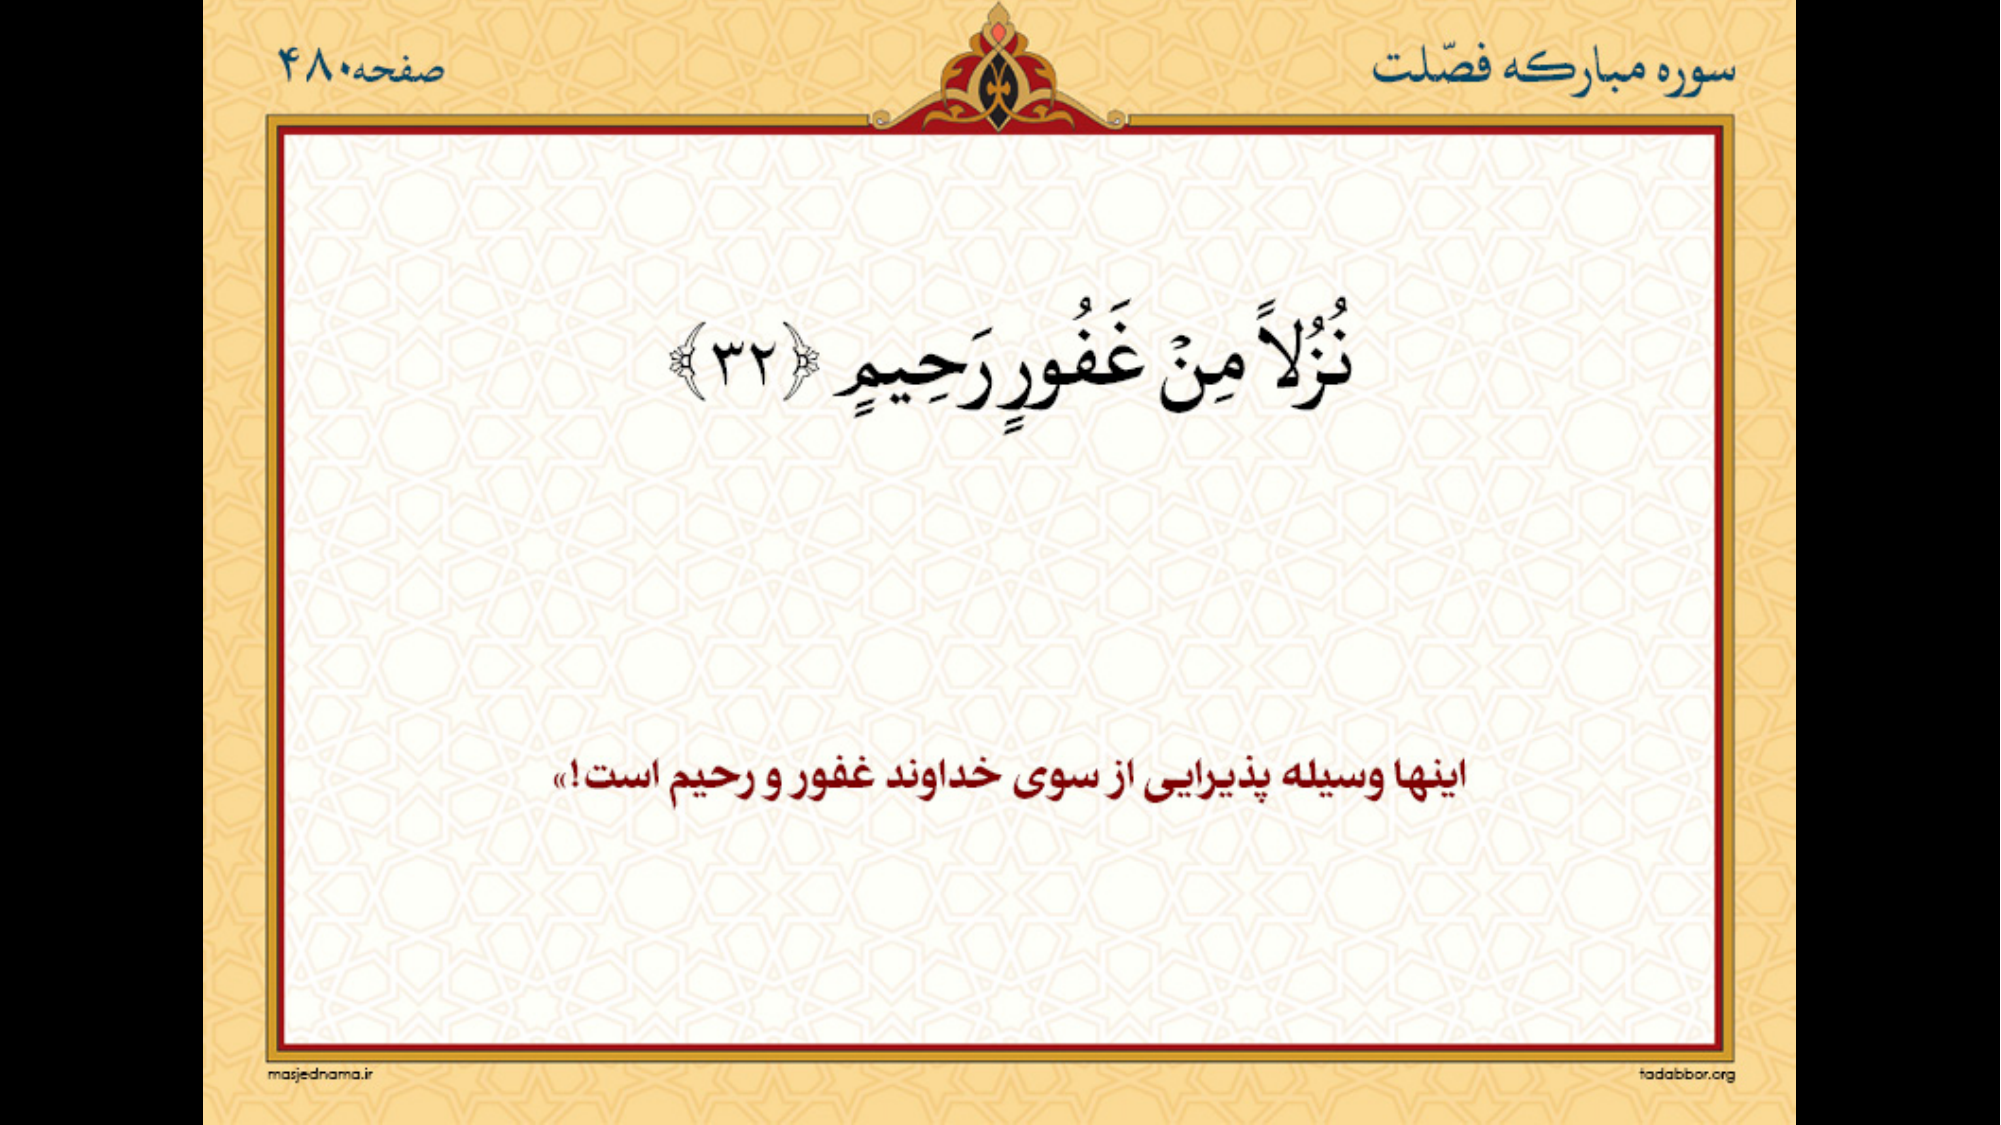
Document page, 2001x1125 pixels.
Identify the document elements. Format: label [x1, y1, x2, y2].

picture [203, 0, 1796, 1125]
